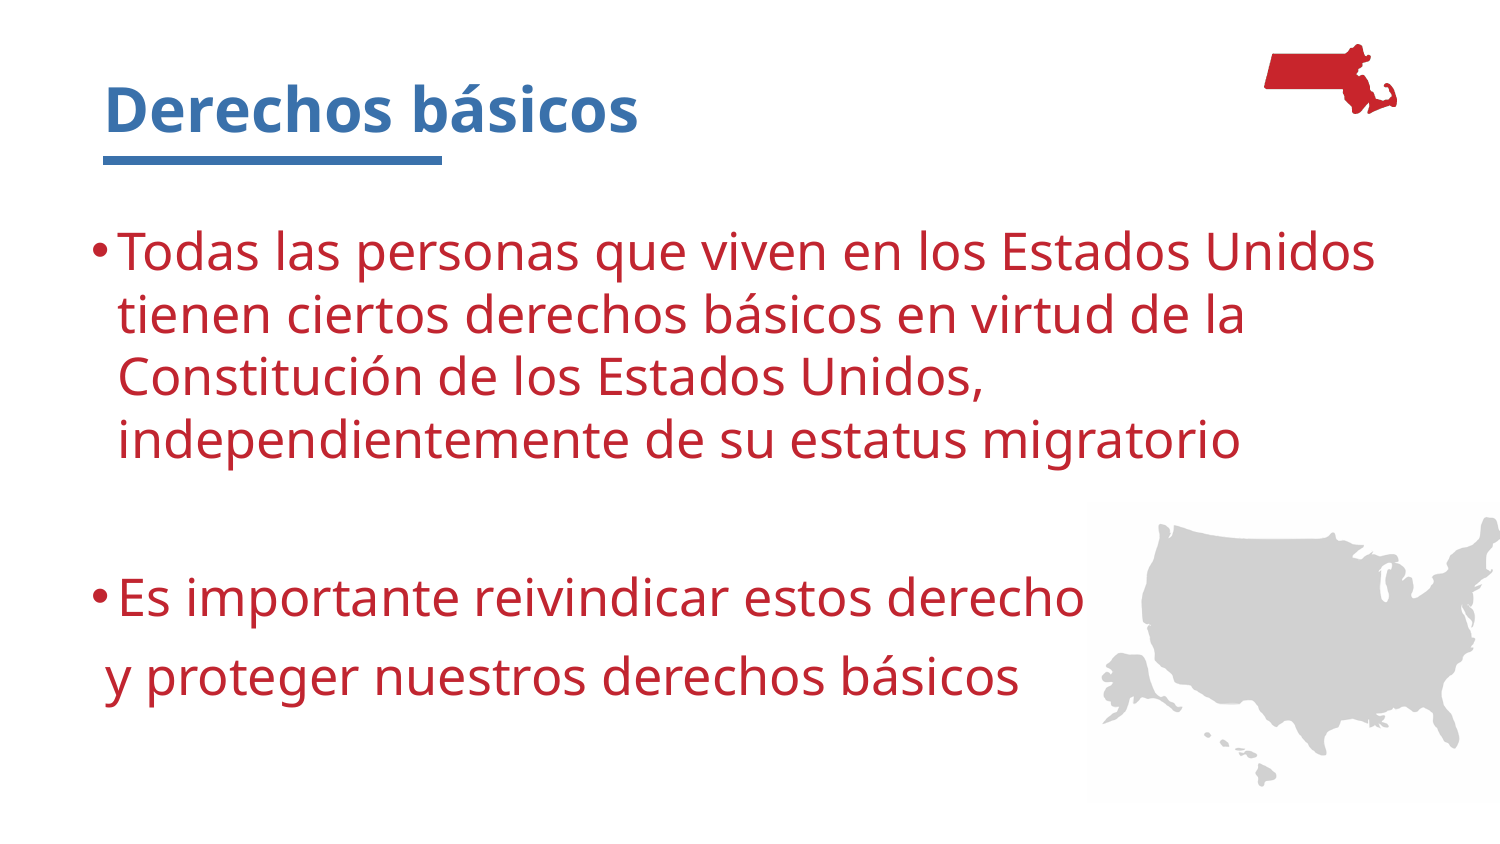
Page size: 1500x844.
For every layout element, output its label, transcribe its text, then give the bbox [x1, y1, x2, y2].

list Todas las personas que viven en los Estados Unidos tienen ciertos derechos básicos en virtud de la Constitución de los Estados Unidos, independientemente de su estatus migratorio Es importante reivindicar estos derechos y proteger nuestros derechos básicos [77, 213, 1438, 744]
picture [1087, 501, 1500, 803]
title Derechos básicos [92, 69, 708, 155]
picture [1264, 44, 1397, 114]
